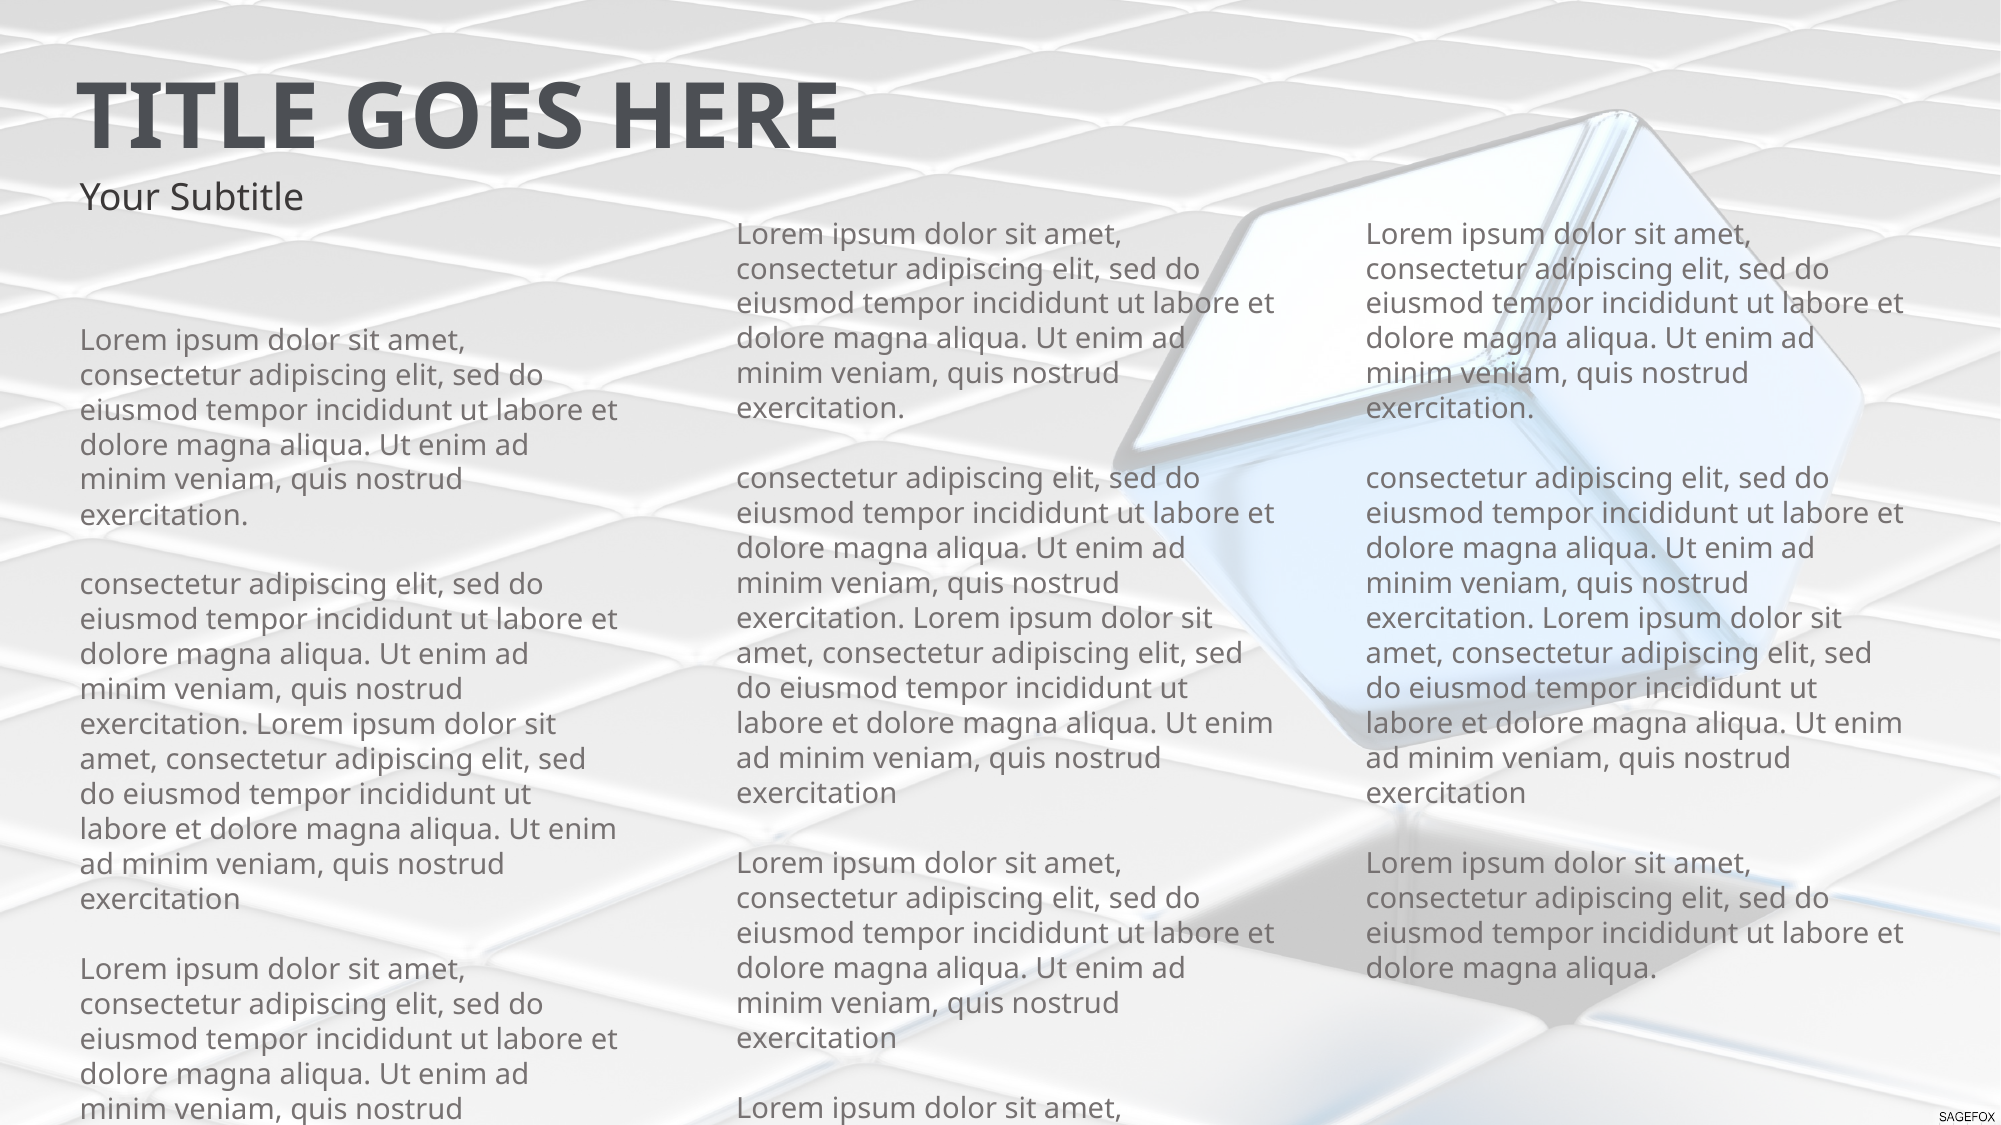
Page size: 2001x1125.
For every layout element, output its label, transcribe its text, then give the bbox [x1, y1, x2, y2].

text_box Lorem ipsum dolor sit amet, consectetur adipiscing elit, sed do eiusmod tempor incididunt ut labore et dolore magna aliqua. Ut enim ad minim veniam, quis nostrud exercitation. consectetur adipiscing elit, sed do eiusmod tempor incididunt ut labore et dolore magna aliqua. Ut enim ad minim veniam, quis nostrud exercitation. Lorem ipsum dolor sit amet, consectetur adipiscing elit, sed do eiusmod tempor incididunt ut labore et dolore magna aliqua. Ut enim ad minim veniam, quis nostrud exercitation Lorem ipsum dolor sit amet, consectetur adipiscing elit, sed do eiusmod tempor incididunt ut labore et dolore magna aliqua. [1350, 207, 1921, 992]
text_box Lorem ipsum dolor sit amet, consectetur adipiscing elit, sed do eiusmod tempor incididunt ut labore et dolore magna aliqua. Ut enim ad minim veniam, quis nostrud exercitation. consectetur adipiscing elit, sed do eiusmod tempor incididunt ut labore et dolore magna aliqua. Ut enim ad minim veniam, quis nostrud exercitation. Lorem ipsum dolor sit amet, consectetur adipiscing elit, sed do eiusmod tempor incididunt ut labore et dolore magna aliqua. Ut enim ad minim veniam, quis nostrud exercitation Lorem ipsum dolor sit amet, consectetur adipiscing elit, sed do eiusmod tempor incididunt ut labore et dolore magna aliqua. Ut enim ad minim veniam, quis nostrud exercitation. [64, 313, 635, 1125]
text_box Lorem ipsum dolor sit amet, consectetur adipiscing elit, sed do eiusmod tempor incididunt ut labore et dolore magna aliqua. Ut enim ad minim veniam, quis nostrud exercitation. consectetur adipiscing elit, sed do eiusmod tempor incididunt ut labore et dolore magna aliqua. Ut enim ad minim veniam, quis nostrud exercitation. Lorem ipsum dolor sit amet, consectetur adipiscing elit, sed do eiusmod tempor incididunt ut labore et dolore magna aliqua. Ut enim ad minim veniam, quis nostrud exercitation Lorem ipsum dolor sit amet, consectetur adipiscing elit, sed do eiusmod tempor incididunt ut labore et dolore magna aliqua. Ut enim ad minim veniam, quis nostrud exercitation Lorem ipsum dolor sit amet, consectetur adipiscing elit, sed do eiusmod. [721, 207, 1292, 1125]
picture [1936, 1111, 1997, 1125]
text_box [60, 49, 1020, 227]
